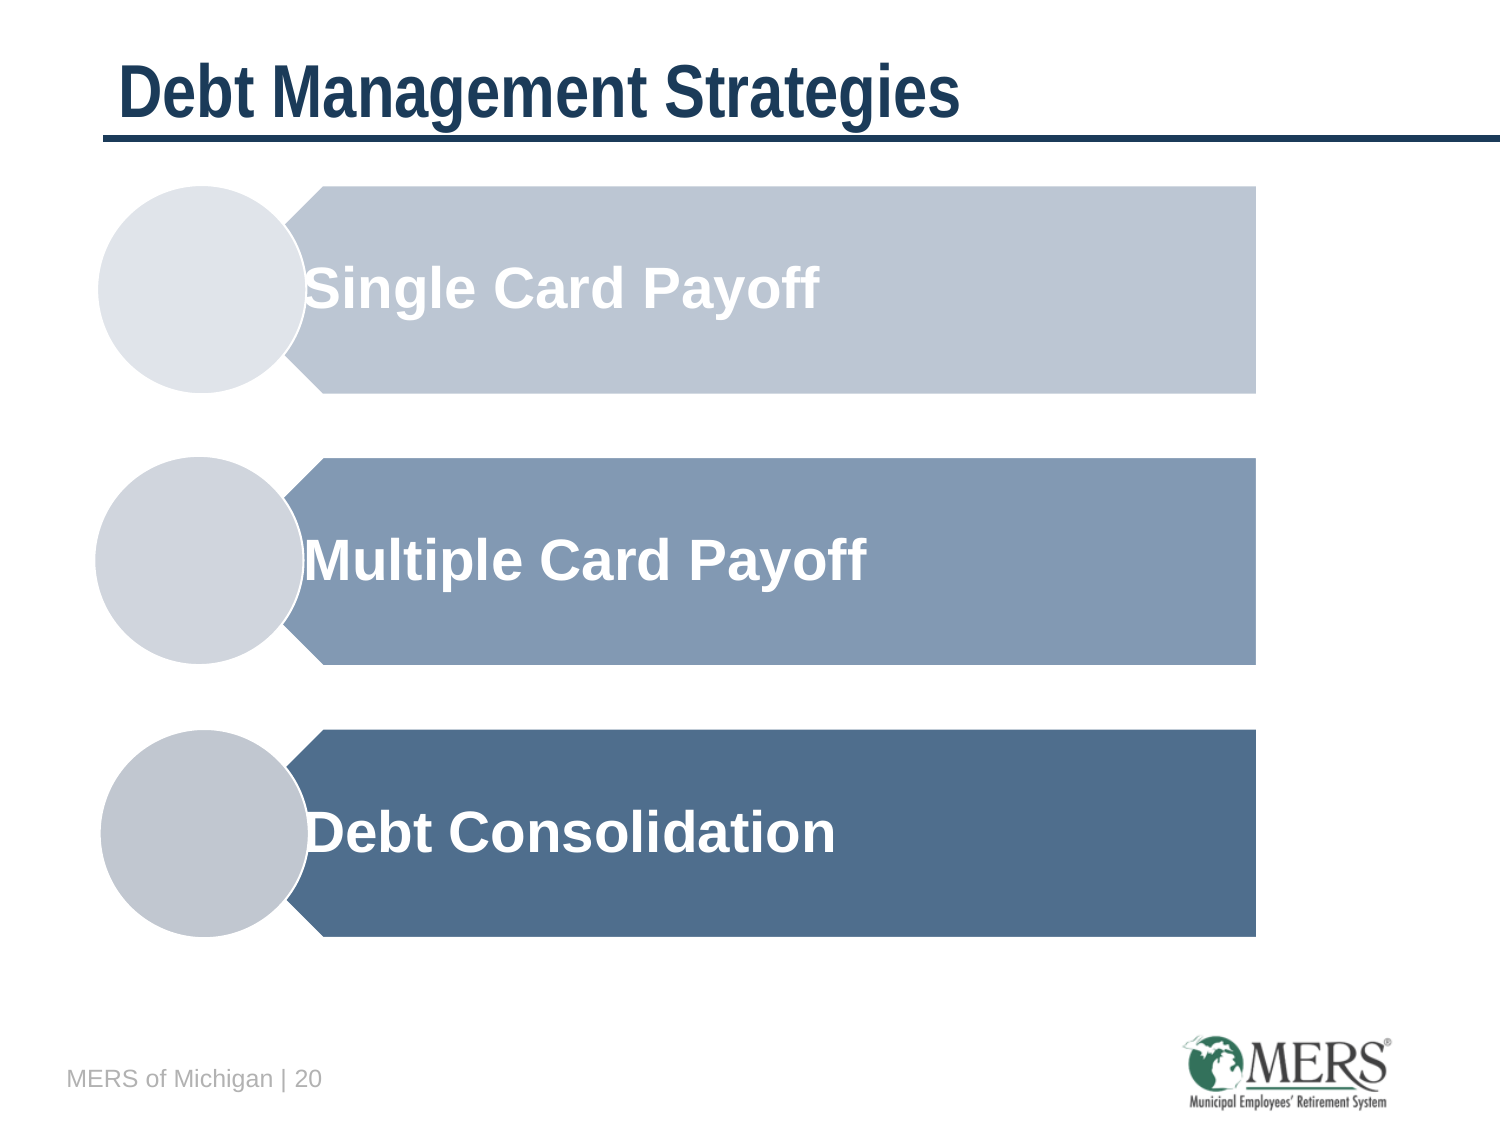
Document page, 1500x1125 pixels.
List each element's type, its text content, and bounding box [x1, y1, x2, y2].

slide_number MERS of Michigan | 20 [0, 1047, 338, 1108]
title Debt Management Strategies [103, 36, 1397, 139]
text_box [25, 184, 1406, 939]
picture [1180, 1030, 1397, 1117]
